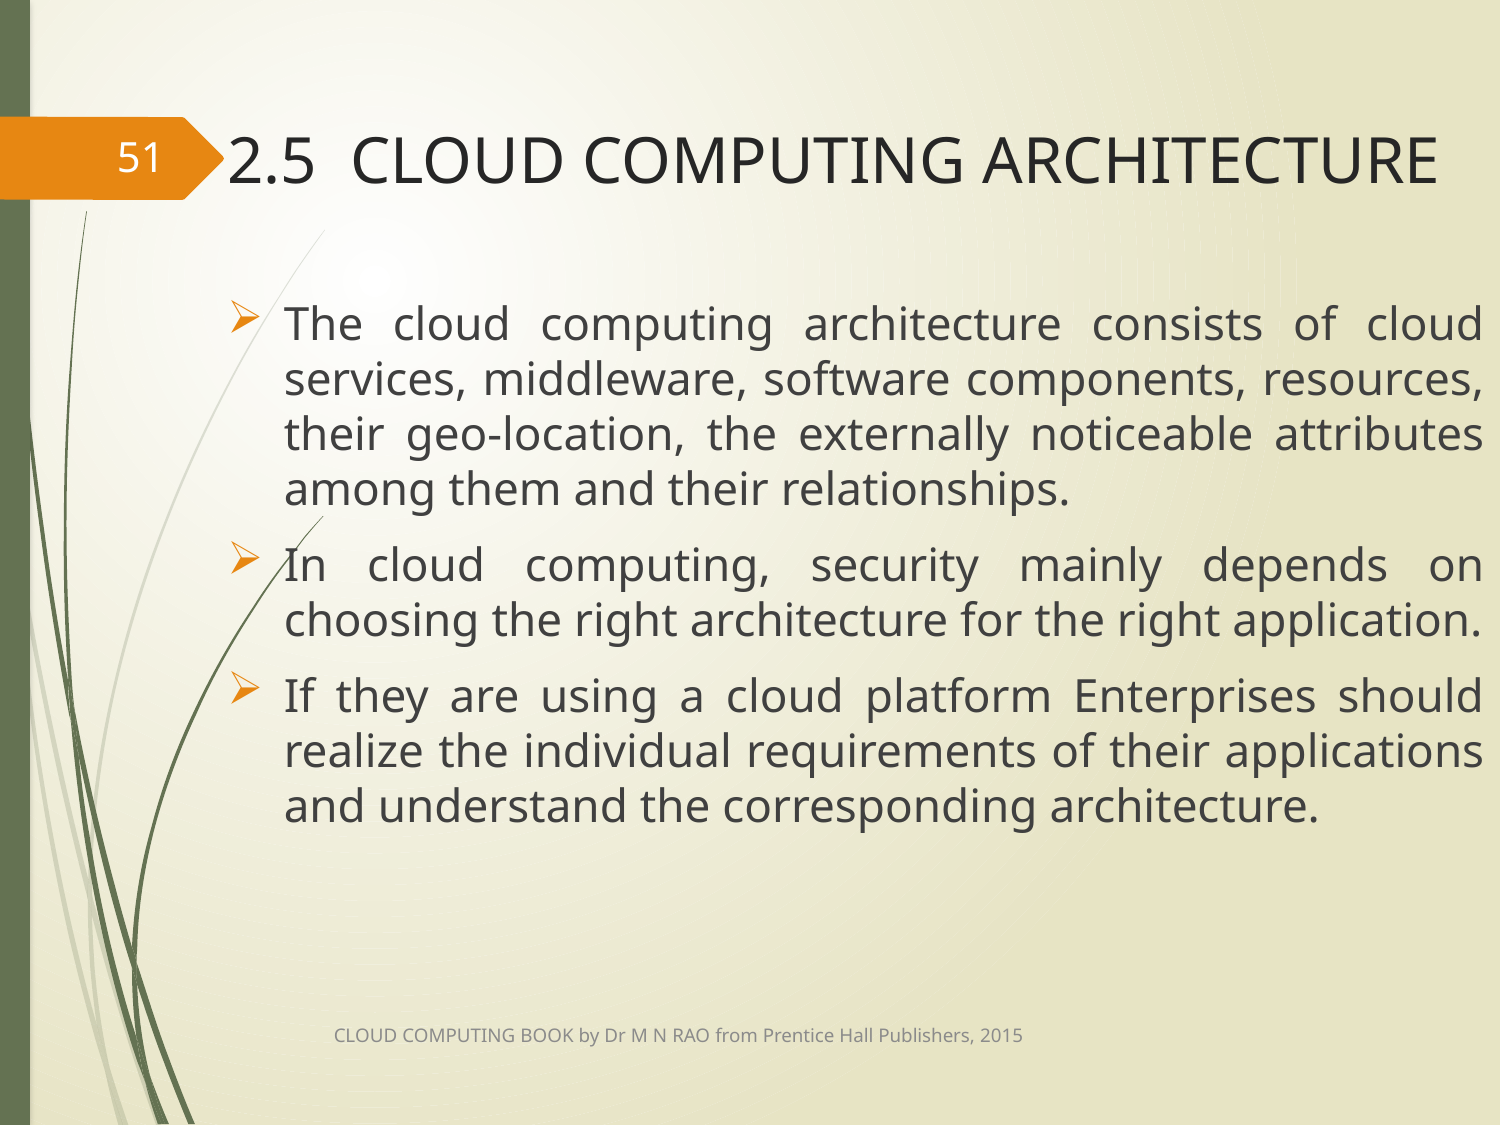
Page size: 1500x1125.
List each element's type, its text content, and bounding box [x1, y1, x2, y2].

title 2.5 CLOUD COMPUTING ARCHITECTURE [212, 112, 1475, 287]
list The cloud computing architecture consists of cloud services, middleware, software components, resources, their geo-location, the externally noticeable attributes among them and their relationships. In cloud computing, security mainly depends on choosing the right architecture for the right application. If they are using a cloud platform Enterprises should realize the individual requirements of their applications and understand the corresponding architecture. [212, 287, 1500, 988]
slide_number 51 [83, 129, 180, 190]
footer CLOUD COMPUTING BOOK by Dr M N RAO from Prentice Hall Publishers, 2015 [318, 1006, 1257, 1067]
